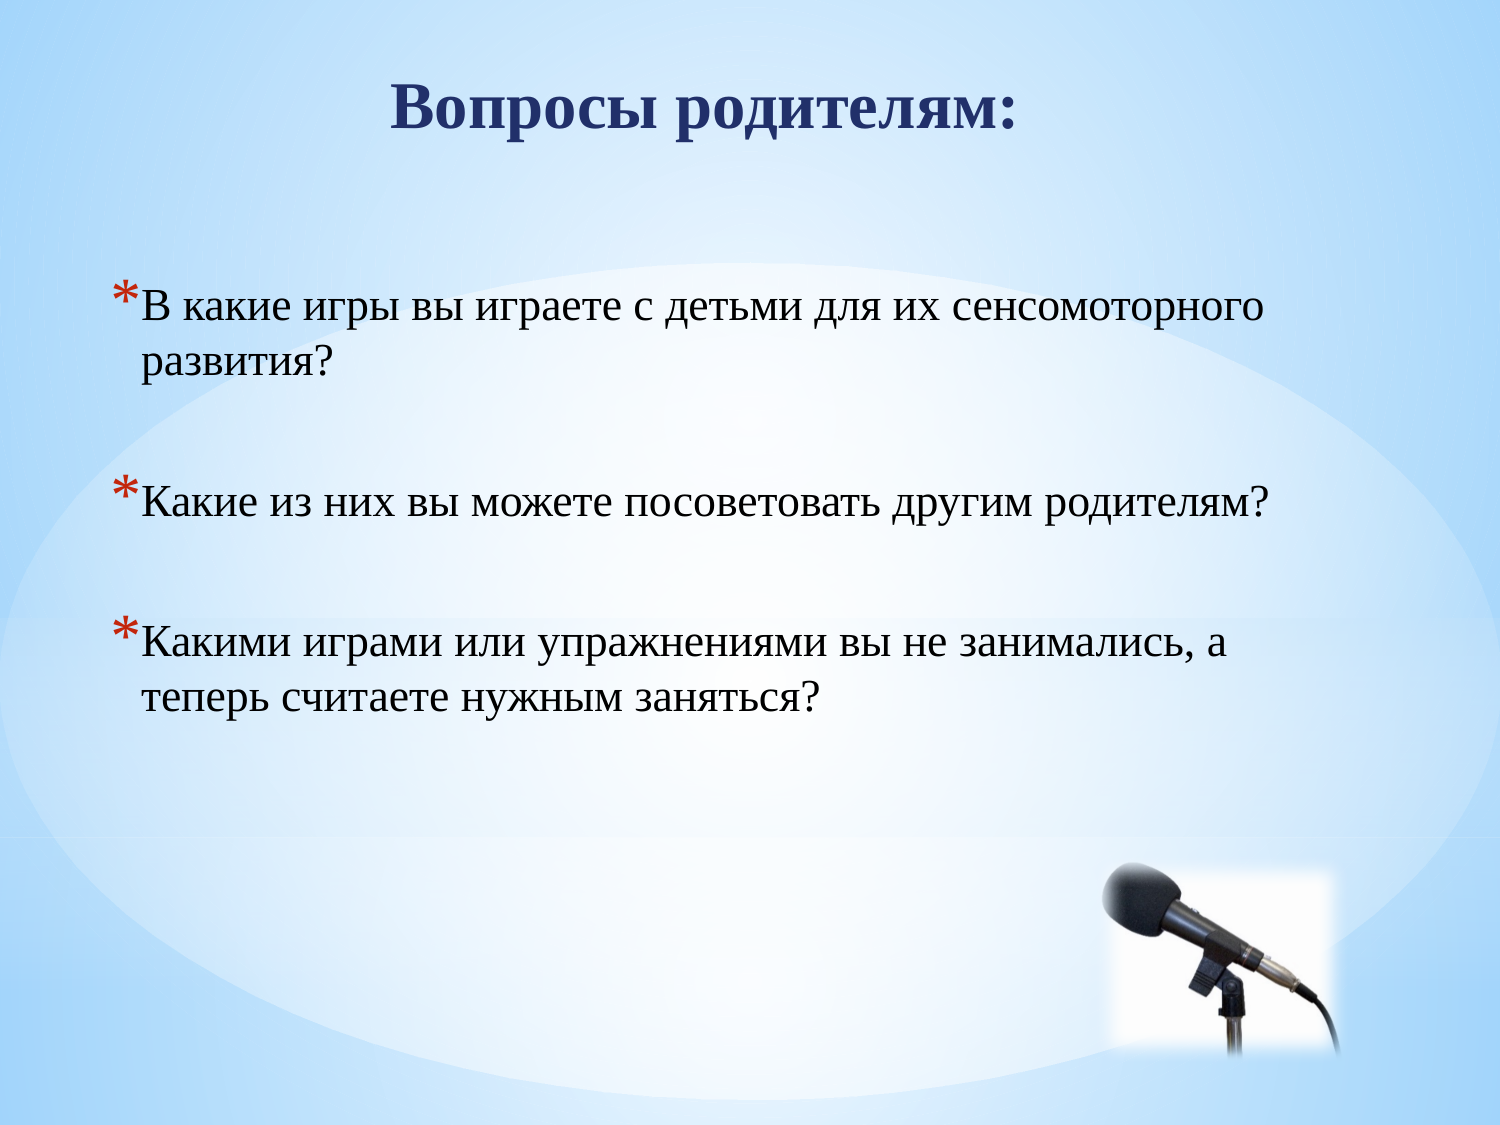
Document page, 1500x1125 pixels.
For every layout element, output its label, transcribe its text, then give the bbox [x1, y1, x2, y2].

picture [1092, 853, 1352, 1066]
list В какие игры вы играете с детьми для их сенсомоторного развития? Какие из них вы можете посоветовать другим родителям? Какими играми или упражнениями вы не занимались, а теперь считаете нужным заняться? [88, 267, 1353, 838]
title Вопросы родителям: [171, 54, 1240, 243]
